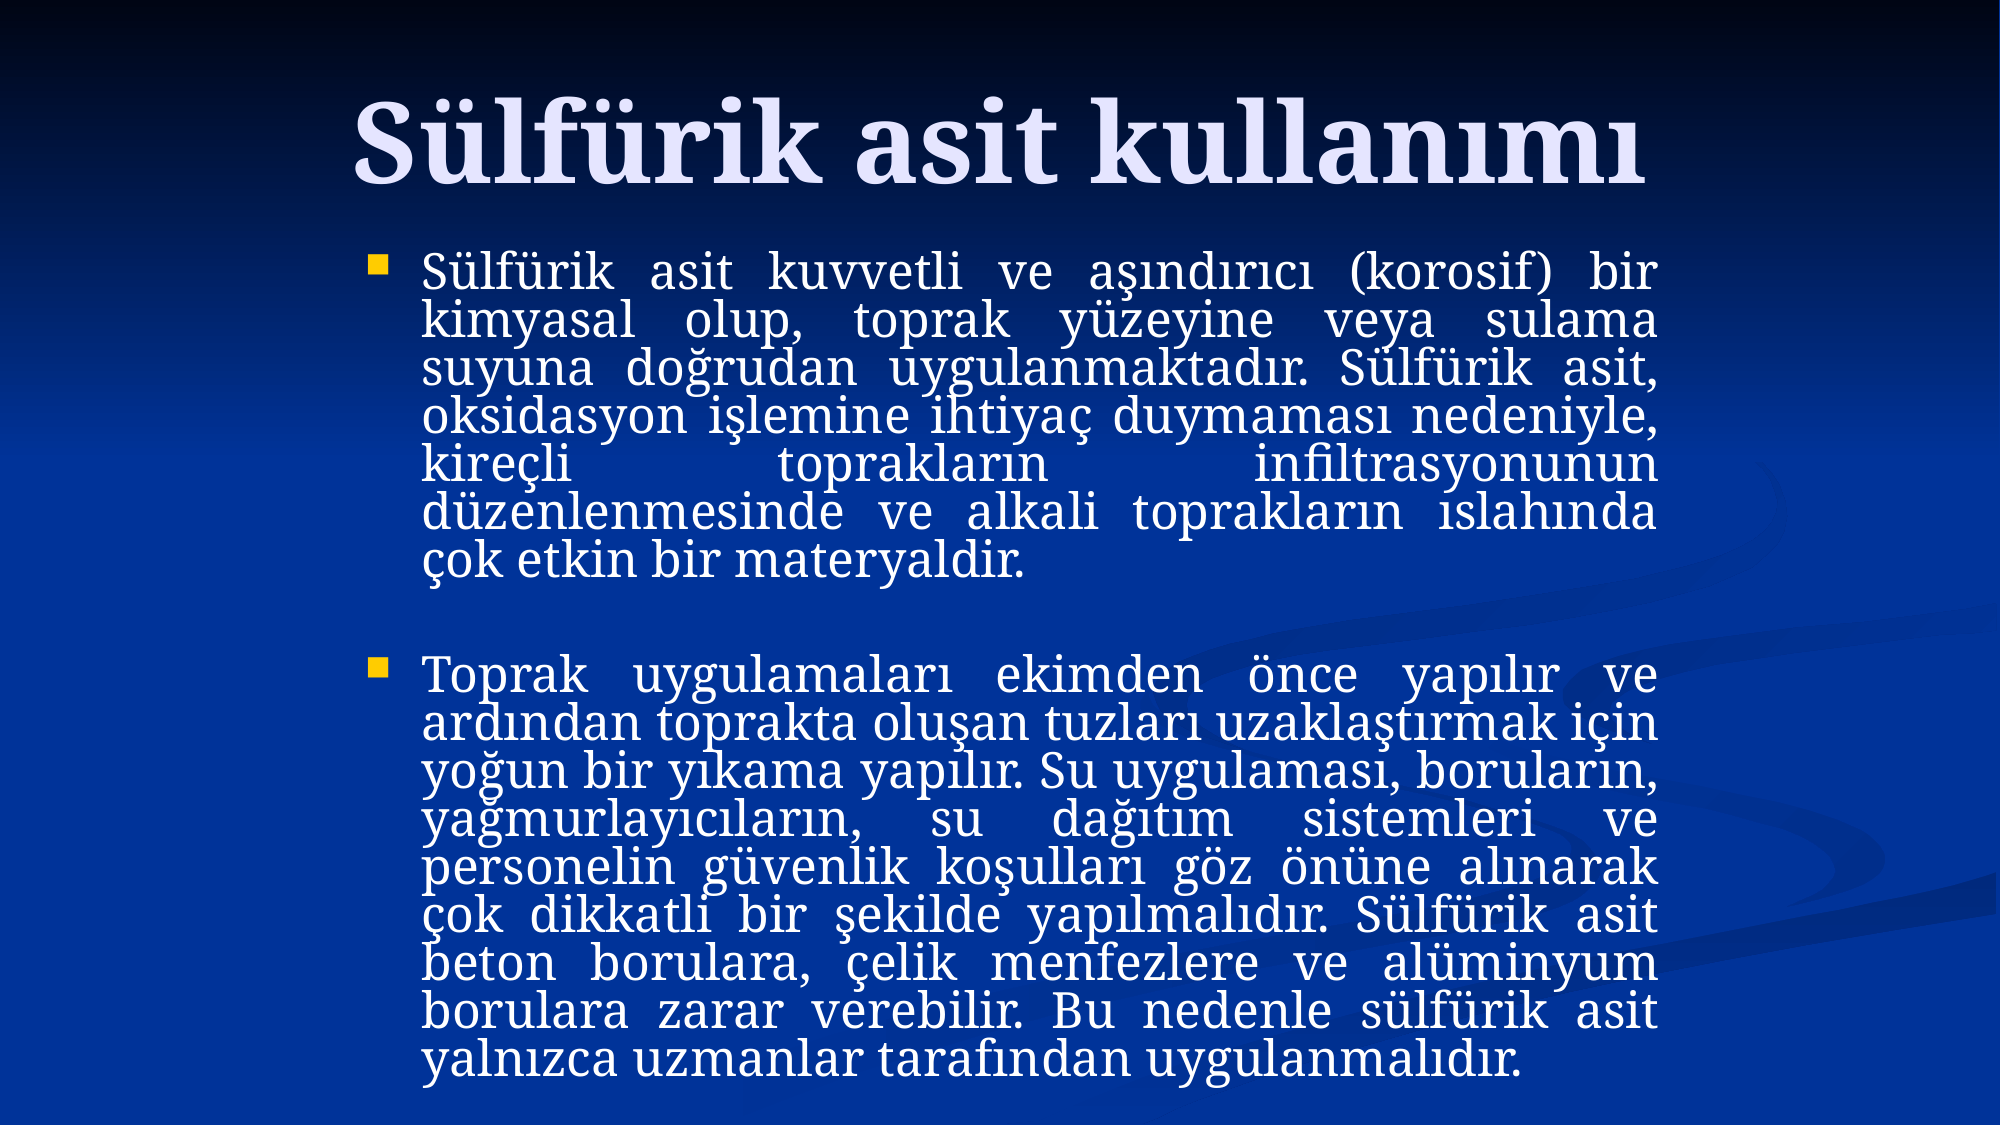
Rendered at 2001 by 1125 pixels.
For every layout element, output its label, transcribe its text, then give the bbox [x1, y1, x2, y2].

list Sülfürik asit kuvvetli ve aşındırıcı (korosif) bir kimyasal olup, toprak yüzeyine veya sulama suyuna doğrudan uygulanmaktadır. Sülfürik asit, oksidasyon işlemine ihtiyaç duymaması nedeniyle, kireçli toprakların infiltrasyonunun düzenlenmesinde ve alkali toprakların ıslahında çok etkin bir materyaldir. Toprak uygulamaları ekimden önce yapılır ve ardından toprakta oluşan tuzları uzaklaştırmak için yoğun bir yıkama yapılır. Su uygulaması, boruların, yağmurlayıcıların, su dağıtım sistemleri ve personelin güvenlik koşulları göz önüne alınarak çok dikkatli bir şekilde yapılmalıdır. Sülfürik asit beton borulara, çelik menfezlere ve alüminyum borulara zarar verebilir. Bu nedenle sülfürik asit yalnızca uzmanlar tarafından uygulanmalıdır. [350, 243, 1675, 1071]
title Sülfürik asit kullanımı [99, 45, 1900, 233]
